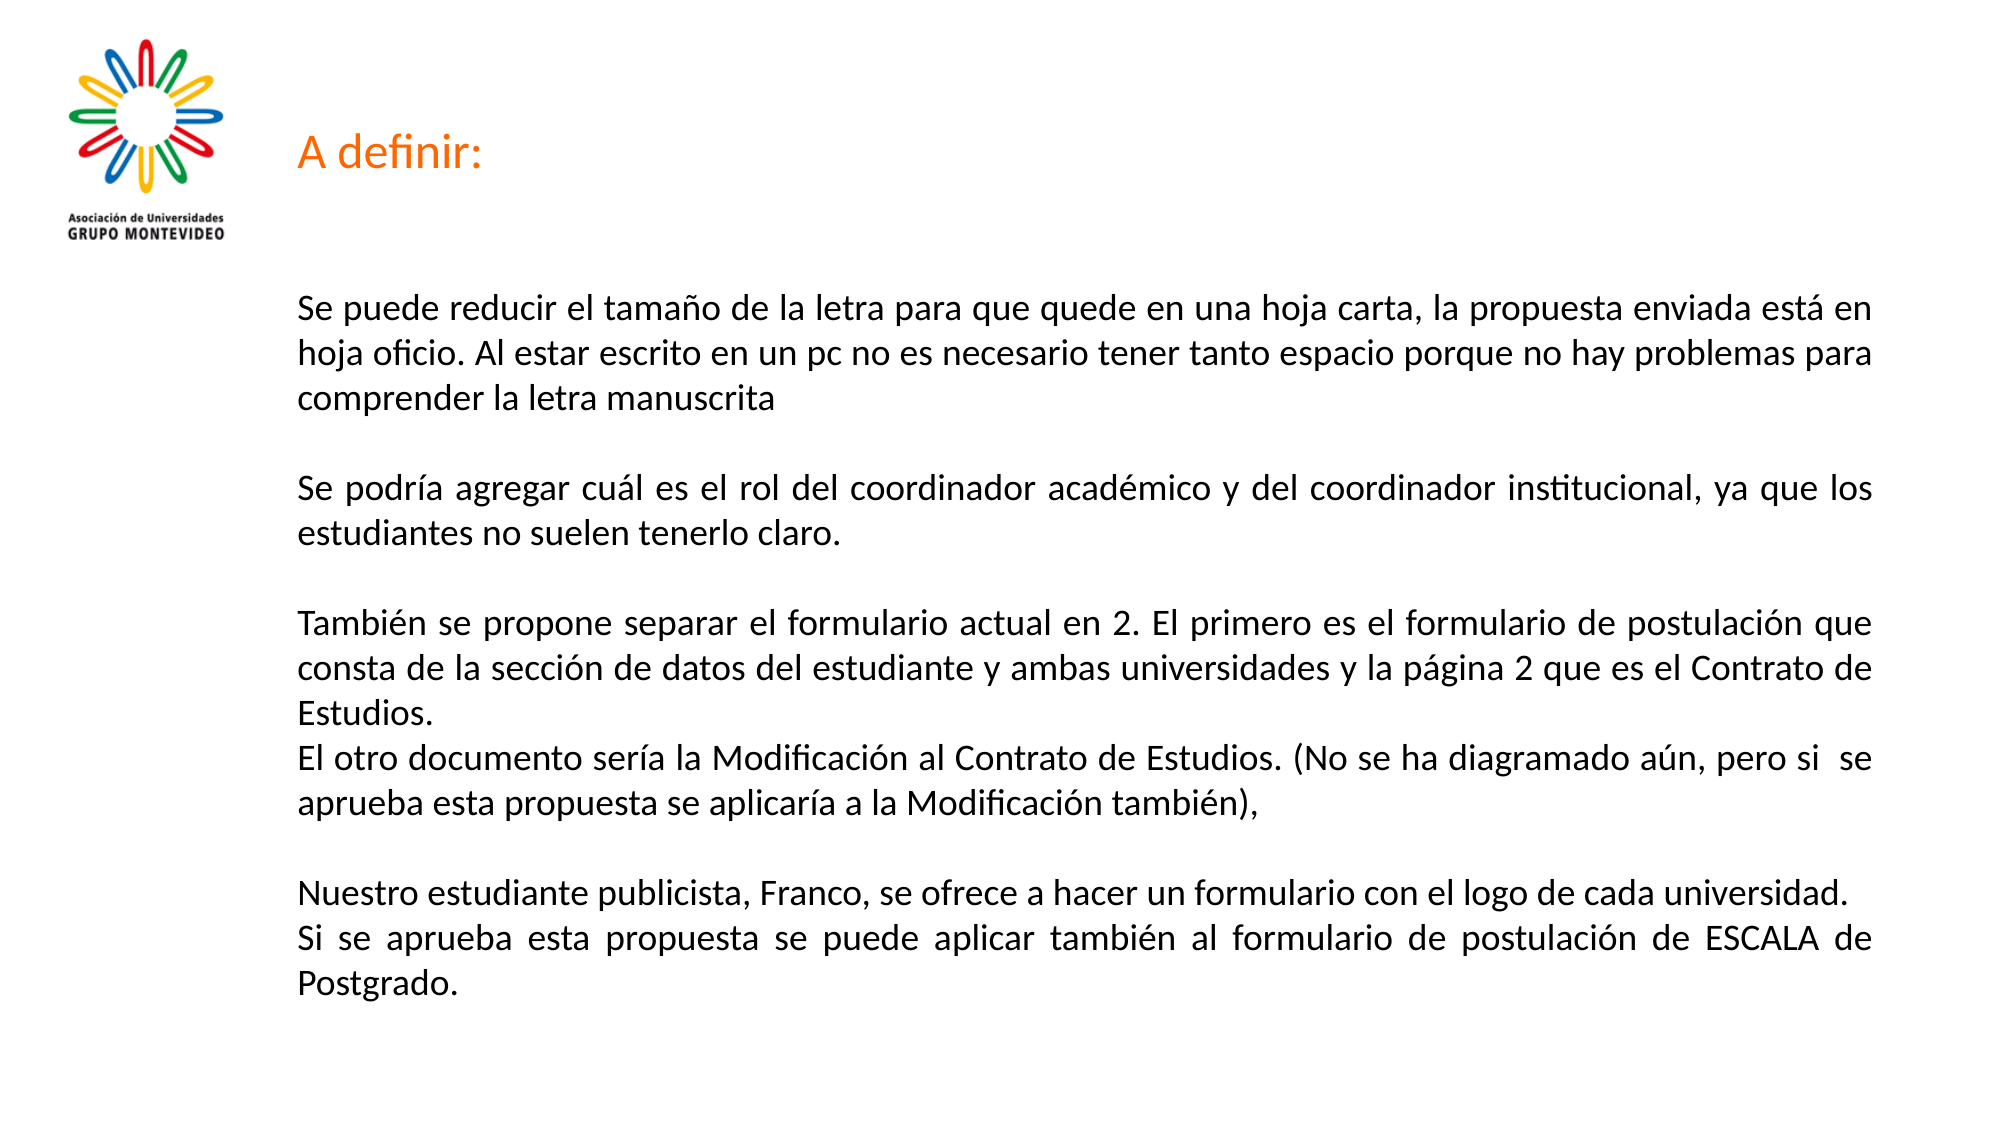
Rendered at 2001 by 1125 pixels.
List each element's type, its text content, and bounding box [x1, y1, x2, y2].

text_box A definir: Se puede reducir el tamaño de la letra para que quede en una hoja carta, la propuesta enviada está en hoja oficio. Al estar escrito en un pc no es necesario tener tanto espacio porque no hay problemas para comprender la letra manuscrita Se podría agregar cuál es el rol del coordinador académico y del coordinador institucional, ya que los estudiantes no suelen tenerlo claro. También se propone separar el formulario actual en 2. El primero es el formulario de postulación que consta de la sección de datos del estudiante y ambas universidades y la página 2 que es el Contrato de Estudios. El otro documento sería la Modificación al Contrato de Estudios. (No se ha diagramado aún, pero si se aprueba esta propuesta se aplicaría a la Modificación también), Nuestro estudiante publicista, Franco, se ofrece a hacer un formulario con el logo de cada universidad. Si se aprueba esta propuesta se puede aplicar también al formulario de postulación de ESCALA de Postgrado. [282, 110, 1890, 1011]
picture [37, 7, 254, 281]
